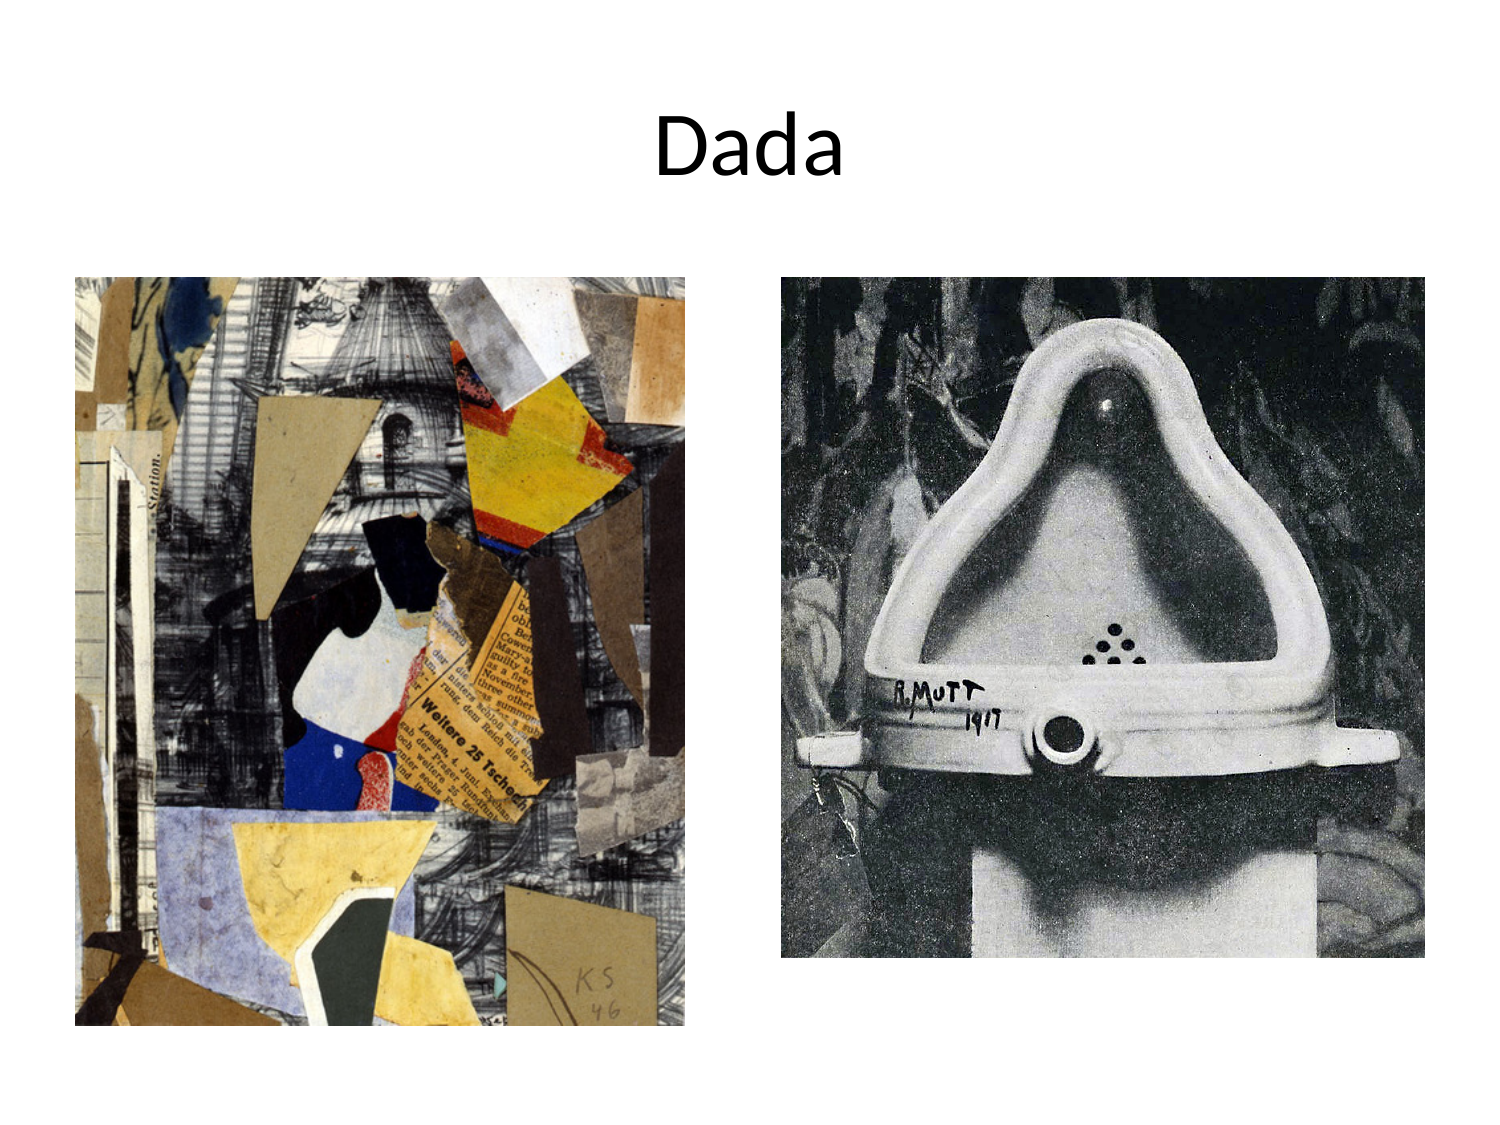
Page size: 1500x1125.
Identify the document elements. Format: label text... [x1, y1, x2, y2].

title Dada [75, 45, 1425, 233]
picture [781, 277, 1426, 959]
picture [74, 277, 685, 1026]
